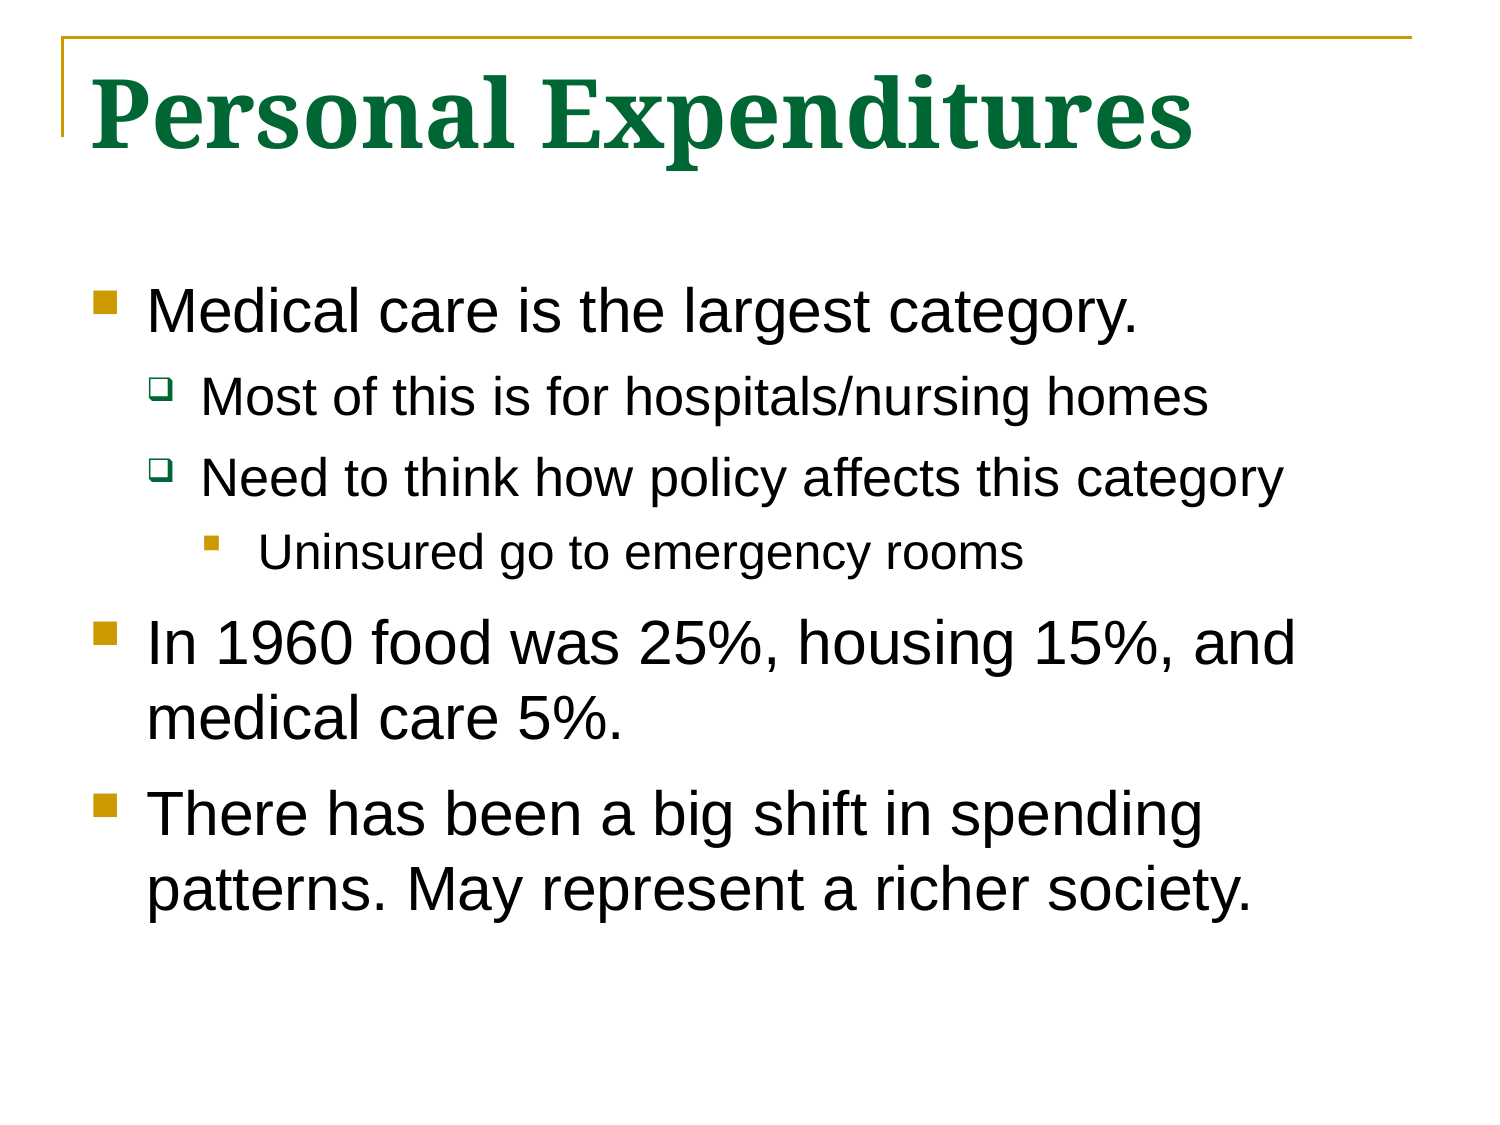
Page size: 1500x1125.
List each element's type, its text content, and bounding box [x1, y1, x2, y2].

title Personal Expenditures [75, 45, 1425, 233]
list Medical care is the largest category. Most of this is for hospitals/nursing homes Need to think how policy affects this category Uninsured go to emergency rooms In 1960 food was 25%, housing 15%, and medical care 5%. There has been a big shift in spending patterns. May represent a richer society. [75, 262, 1425, 1006]
